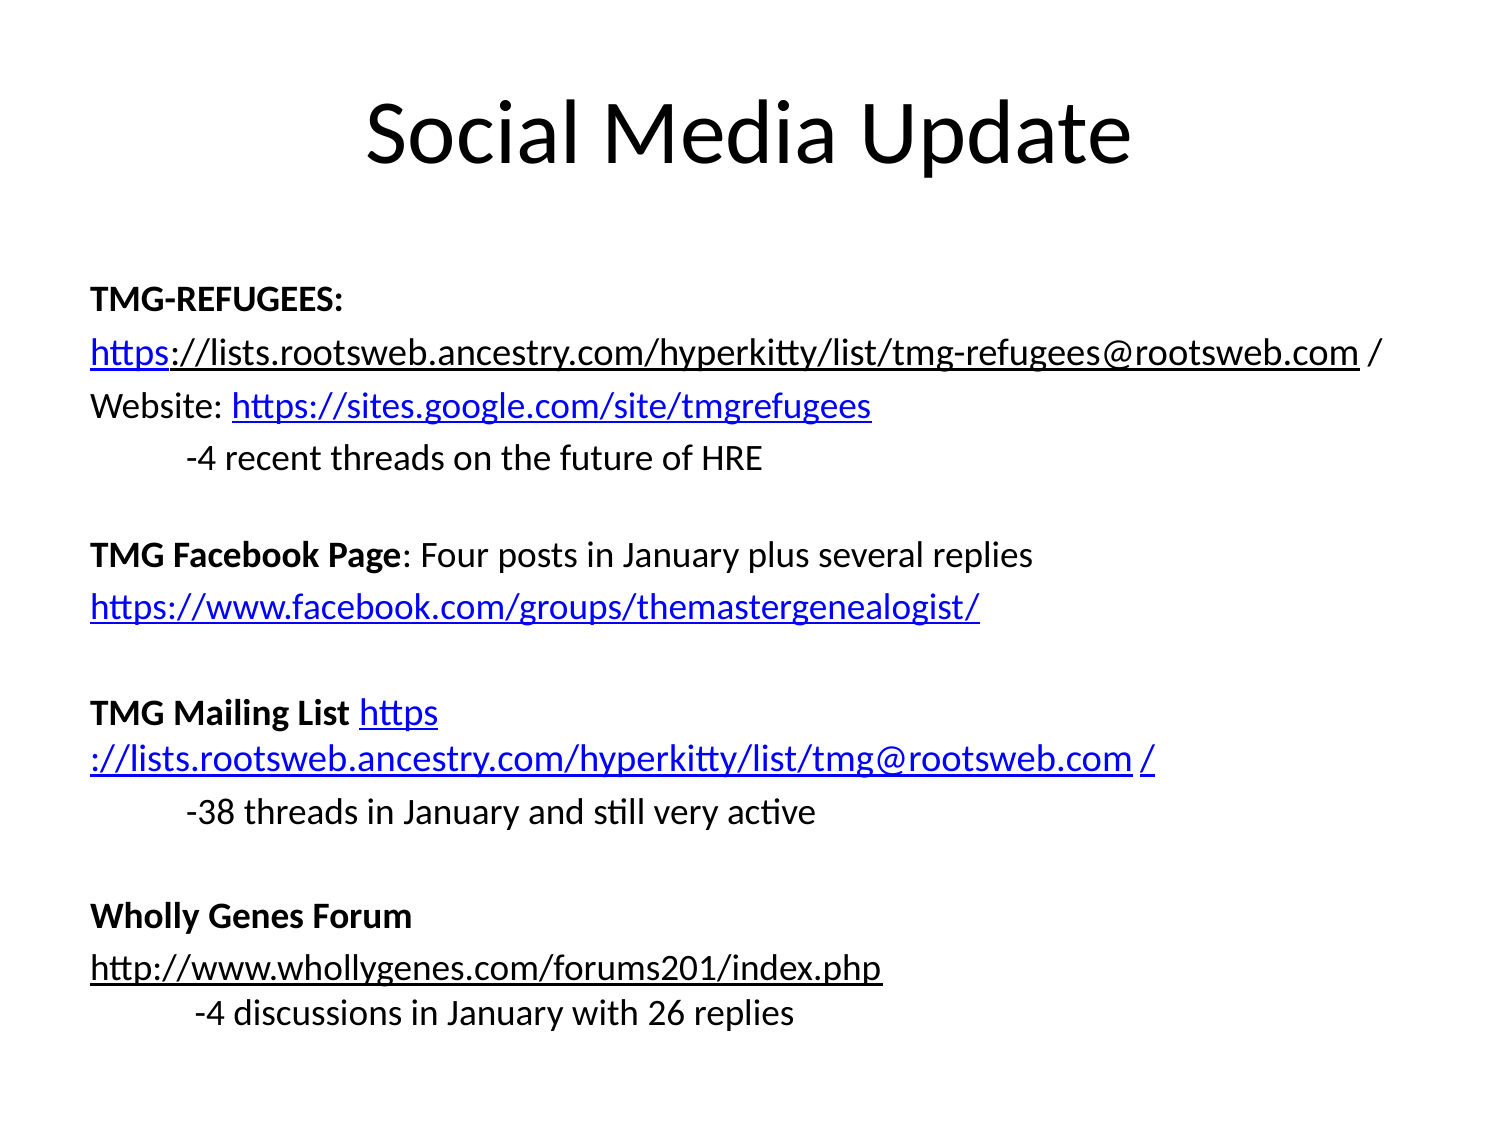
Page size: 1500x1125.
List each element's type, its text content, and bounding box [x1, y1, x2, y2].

title Social Media Update [75, 45, 1425, 209]
list TMG-REFUGEES: https://lists.rootsweb.ancestry.com/hyperkitty/list/tmg-refugees@rootsweb.com/ Website: https://sites.google.com/site/tmgrefugees -4 recent threads on the future of HRE TMG Facebook Page: Four posts in January plus several replies https://www.facebook.com/groups/themastergenealogist/ TMG Mailing List https://lists.rootsweb.ancestry.com/hyperkitty/list/tmg@rootsweb.com/ -38 threads in January and still very active Wholly Genes Forum http://www.whollygenes.com/forums201/index.php -4 discussions in January with 26 replies [75, 267, 1425, 1059]
